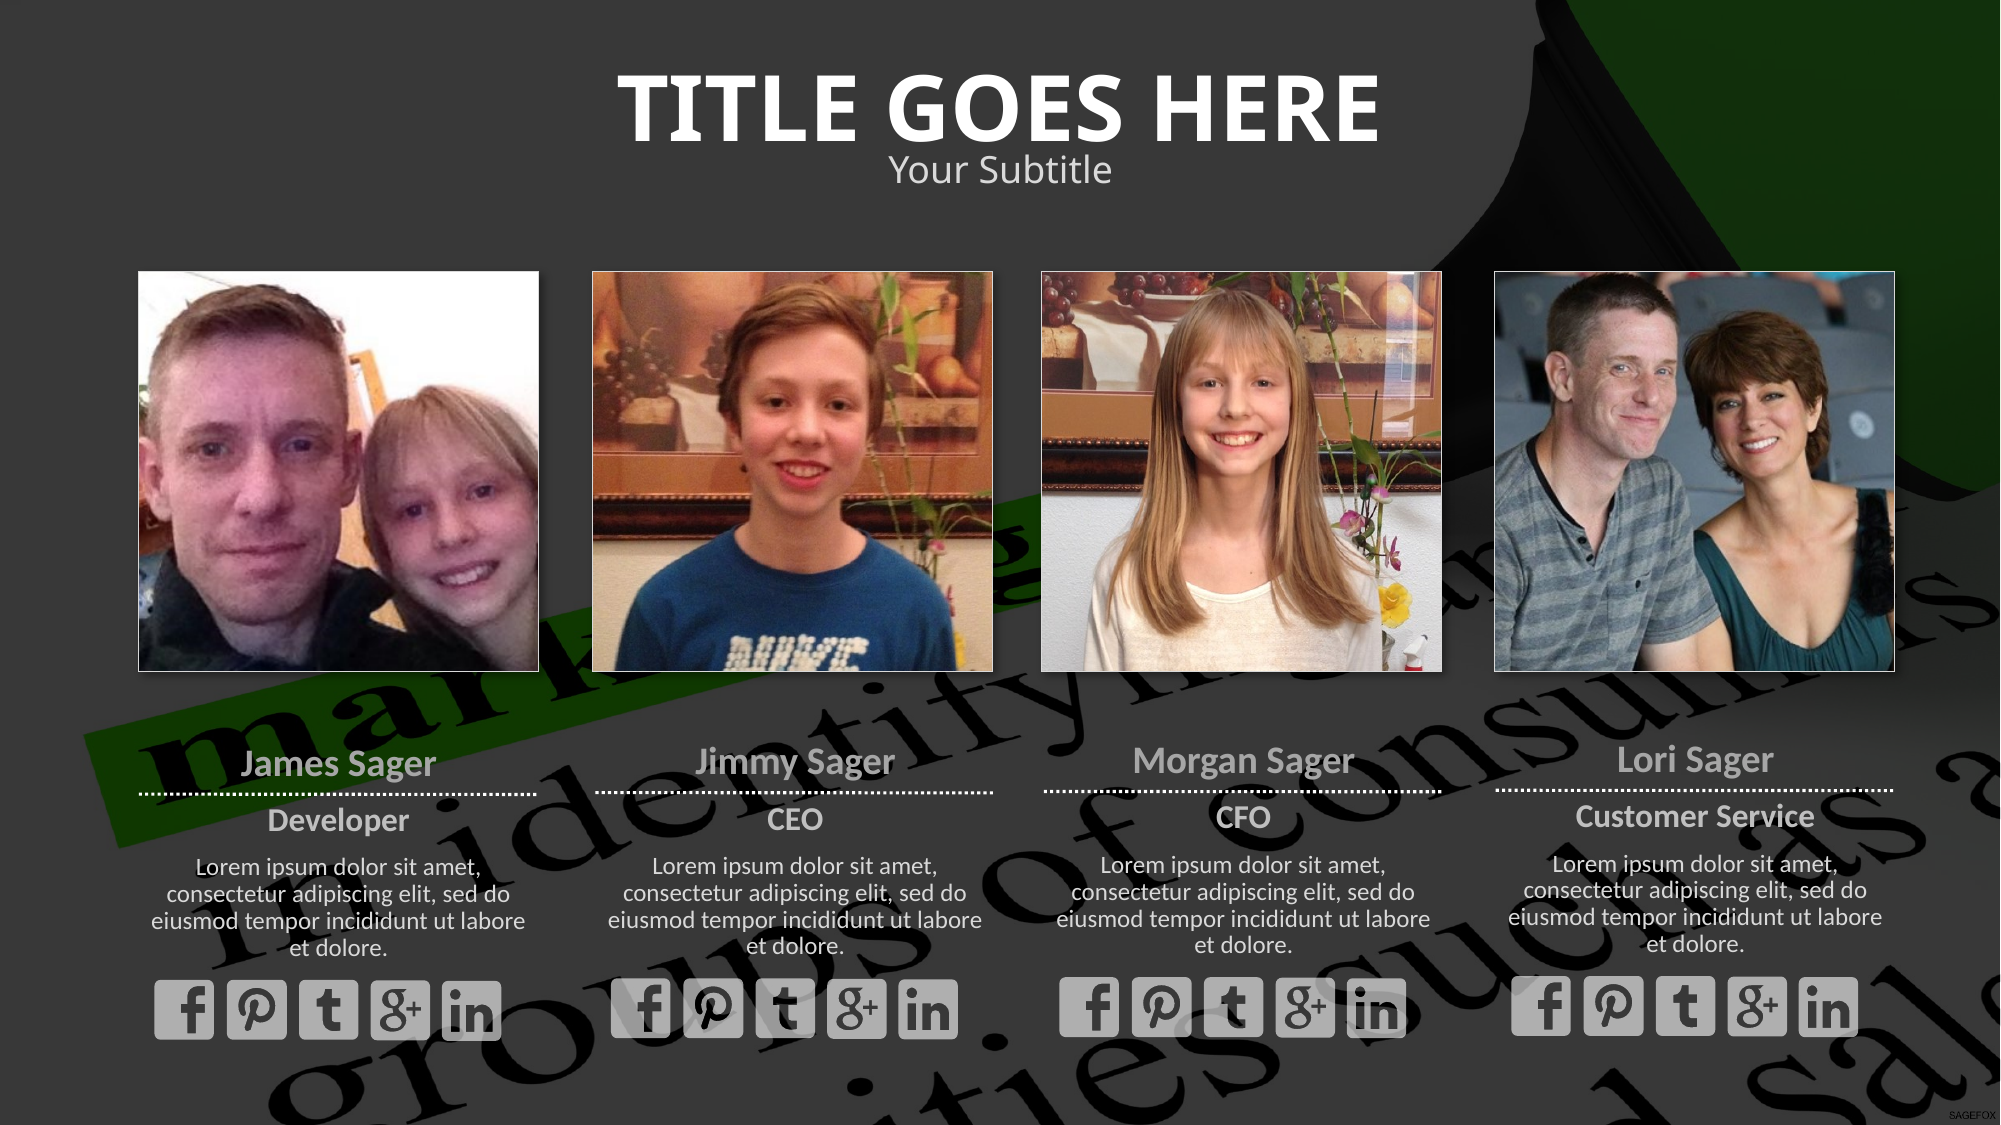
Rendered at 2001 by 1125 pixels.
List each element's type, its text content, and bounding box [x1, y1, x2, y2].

text_box Lorem ipsum dolor sit amet, consectetur adipiscing elit, sed do eiusmod tempor incididunt ut labore et dolore. [1495, 850, 1896, 964]
text_box Customer Service [1520, 796, 1871, 839]
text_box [610, 978, 958, 1040]
picture [0, 0, 2001, 1125]
text_box Morgan Sager [1068, 739, 1419, 782]
text_box CEO [620, 798, 971, 841]
text_box [1040, 270, 1442, 672]
text_box [591, 270, 993, 672]
text_box Jimmy Sager [620, 740, 971, 784]
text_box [1059, 977, 1407, 1039]
text_box [138, 270, 540, 672]
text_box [548, 42, 1452, 199]
text_box Developer [163, 799, 514, 842]
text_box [154, 979, 502, 1041]
text_box Lorem ipsum dolor sit amet, consectetur adipiscing elit, sed do eiusmod tempor incididunt ut labore et dolore. [1043, 851, 1444, 965]
text_box Lorem ipsum dolor sit amet, consectetur adipiscing elit, sed do eiusmod tempor incididunt ut labore et dolore. [138, 854, 539, 968]
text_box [1511, 976, 1859, 1038]
text_box Lorem ipsum dolor sit amet, consectetur adipiscing elit, sed do eiusmod tempor incididunt ut labore et dolore. [595, 852, 996, 966]
text_box Lori Sager [1520, 738, 1871, 781]
text_box CFO [1068, 797, 1419, 840]
text_box James Sager [163, 742, 514, 785]
text_box [1494, 271, 1896, 673]
